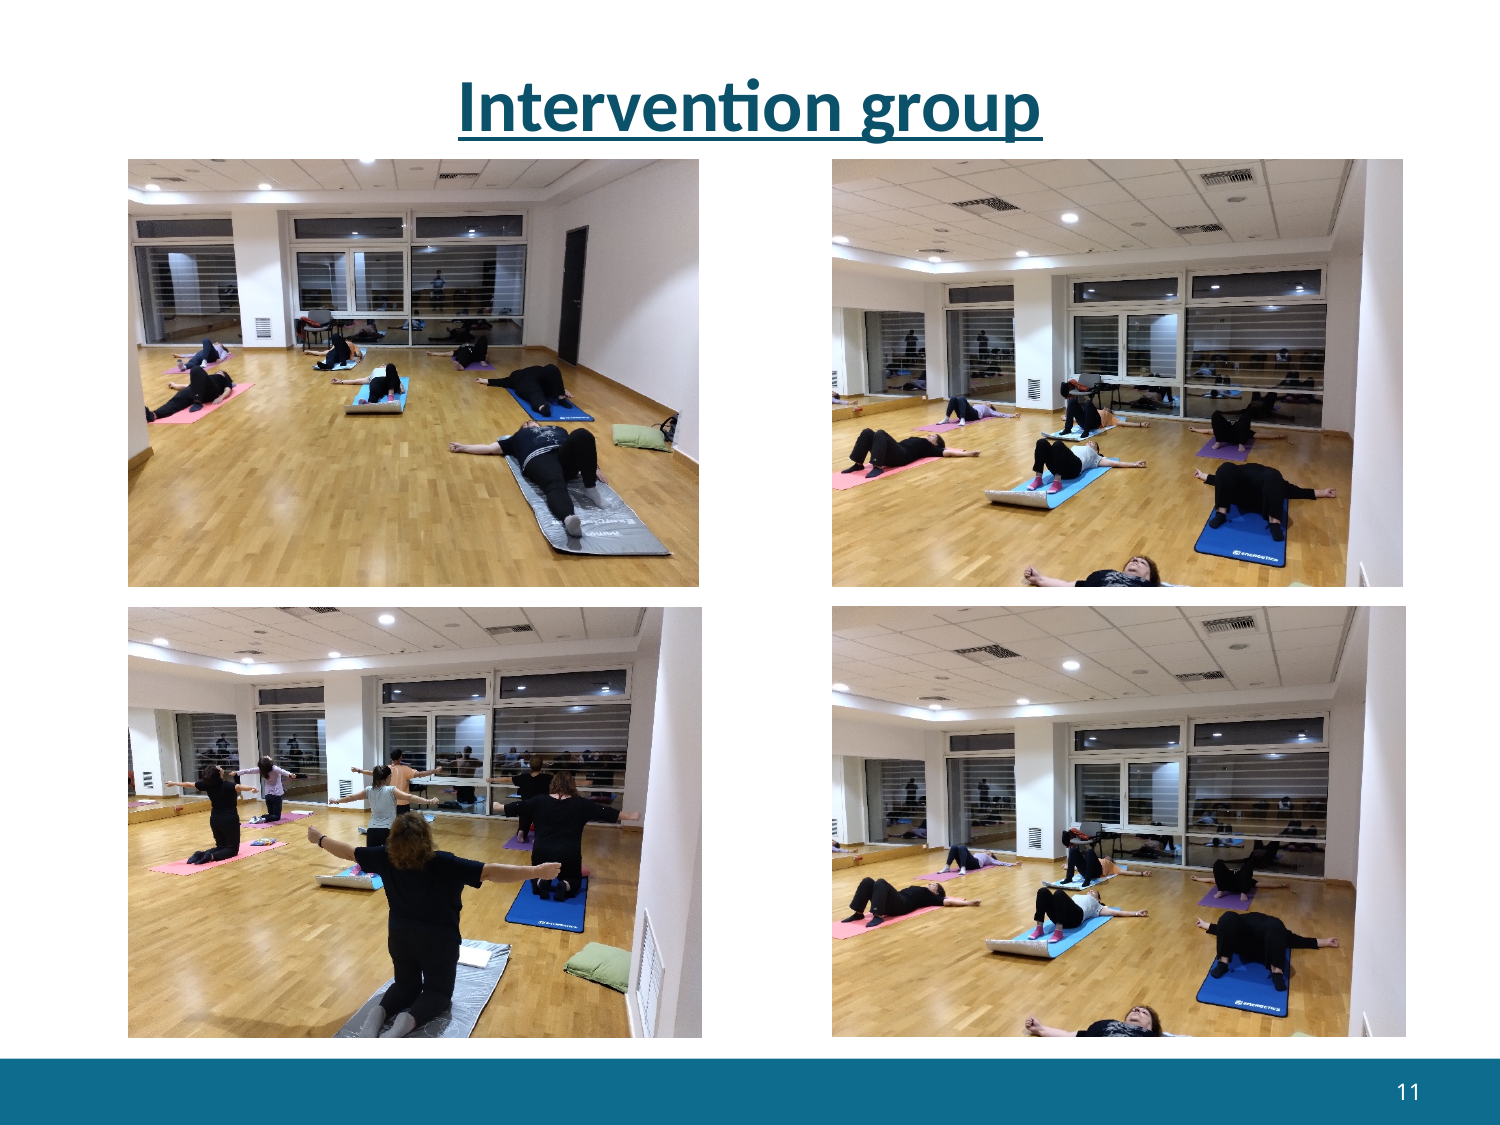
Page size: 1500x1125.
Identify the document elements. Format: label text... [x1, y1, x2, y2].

picture [128, 607, 702, 1038]
picture [832, 159, 1403, 587]
picture [832, 606, 1407, 1037]
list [128, 159, 699, 587]
title Intervention group [66, 66, 1434, 138]
